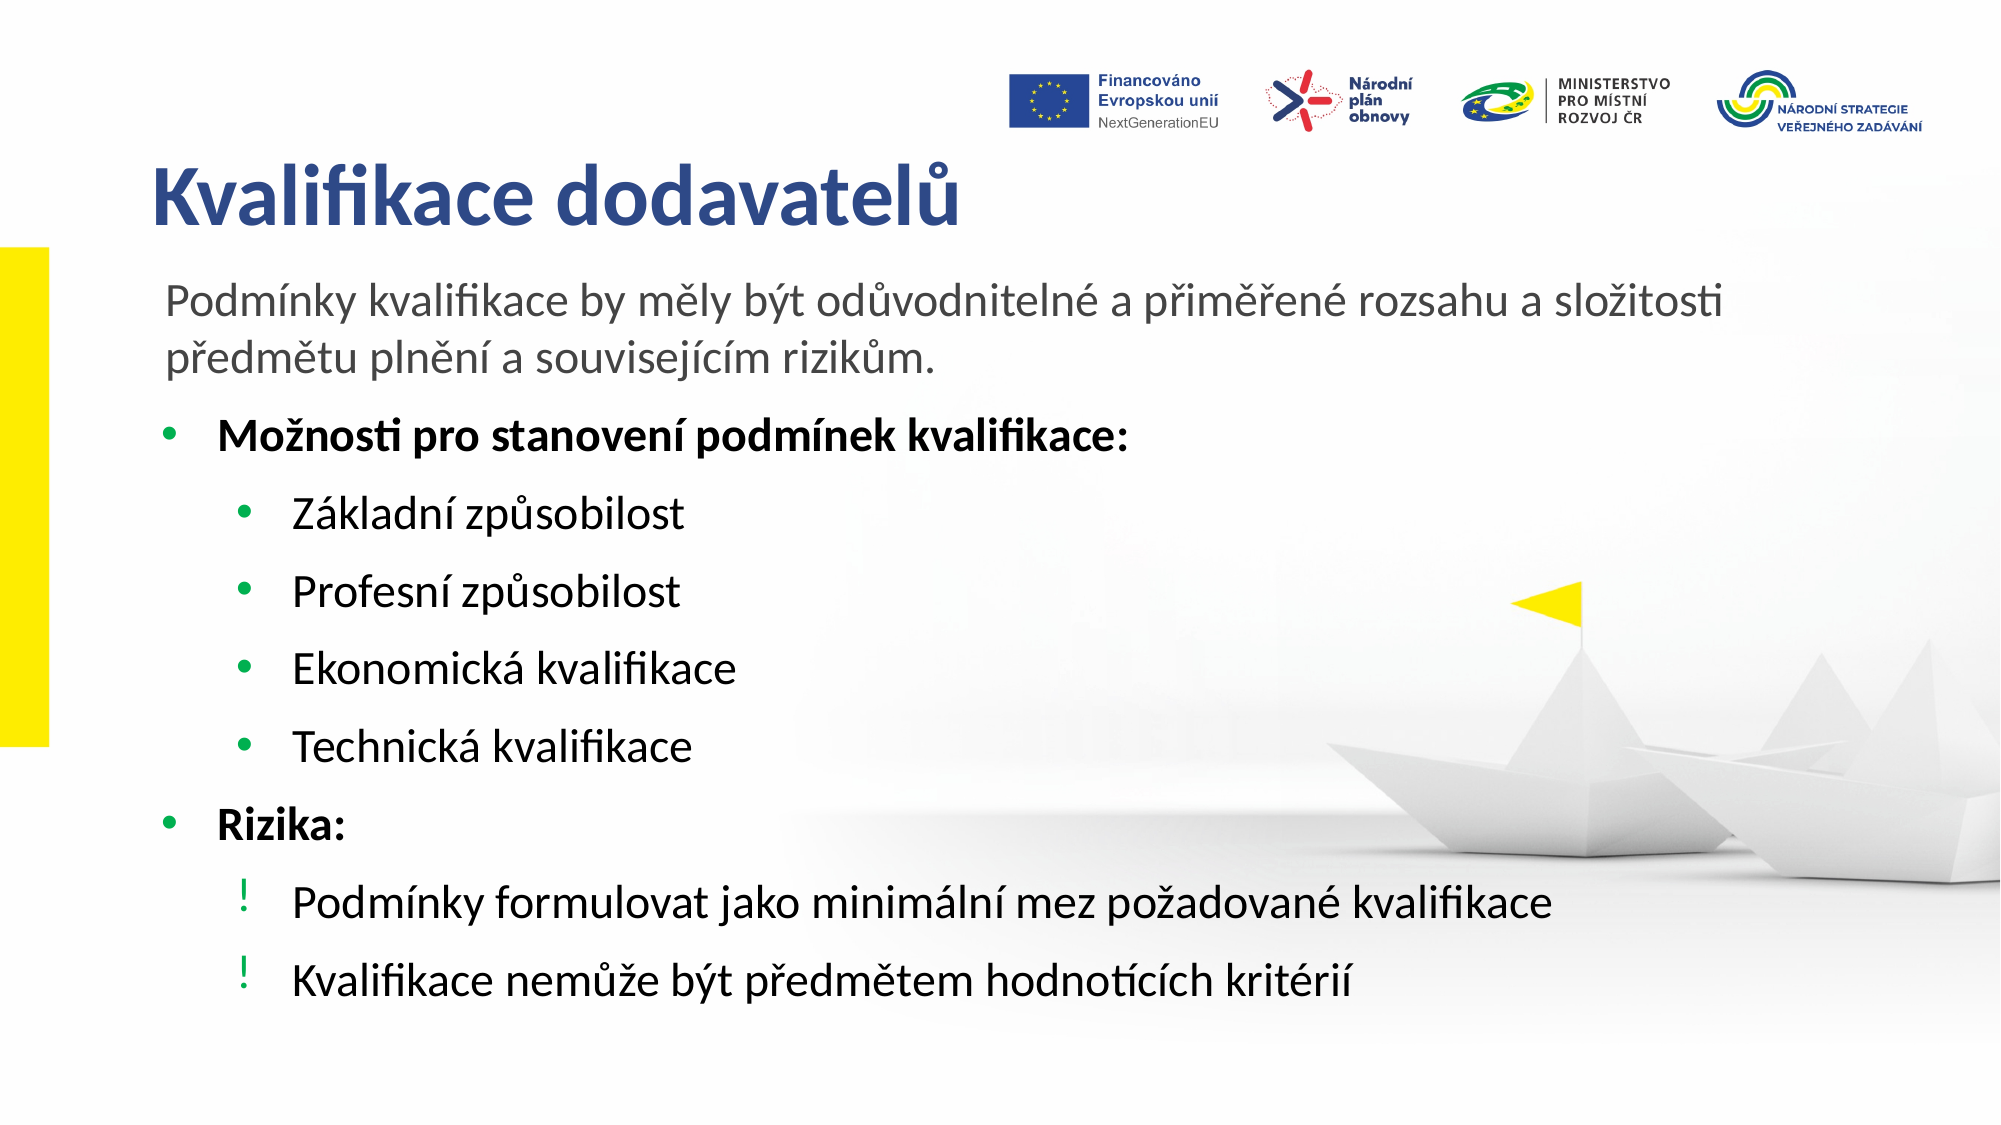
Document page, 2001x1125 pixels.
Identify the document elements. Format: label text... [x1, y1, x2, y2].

text_box Kvalifikace dodavatelů [137, 130, 1949, 356]
text_box Podmínky kvalifikace by měly být odůvodnitelné a přiměřené rozsahu a složitosti předmětu plnění a souvisejícím rizikům. Možnosti pro stanovení podmínek kvalifikace: Základní způsobilost Profesní způsobilost Ekonomická kvalifikace Technická kvalifikace Rizika: Podmínky formulovat jako minimální mez požadované kvalifikace Kvalifikace nemůže být předmětem hodnotících kritérií [137, 261, 1915, 1091]
picture [0, 0, 2001, 1125]
text_box [103, 76, 1397, 172]
